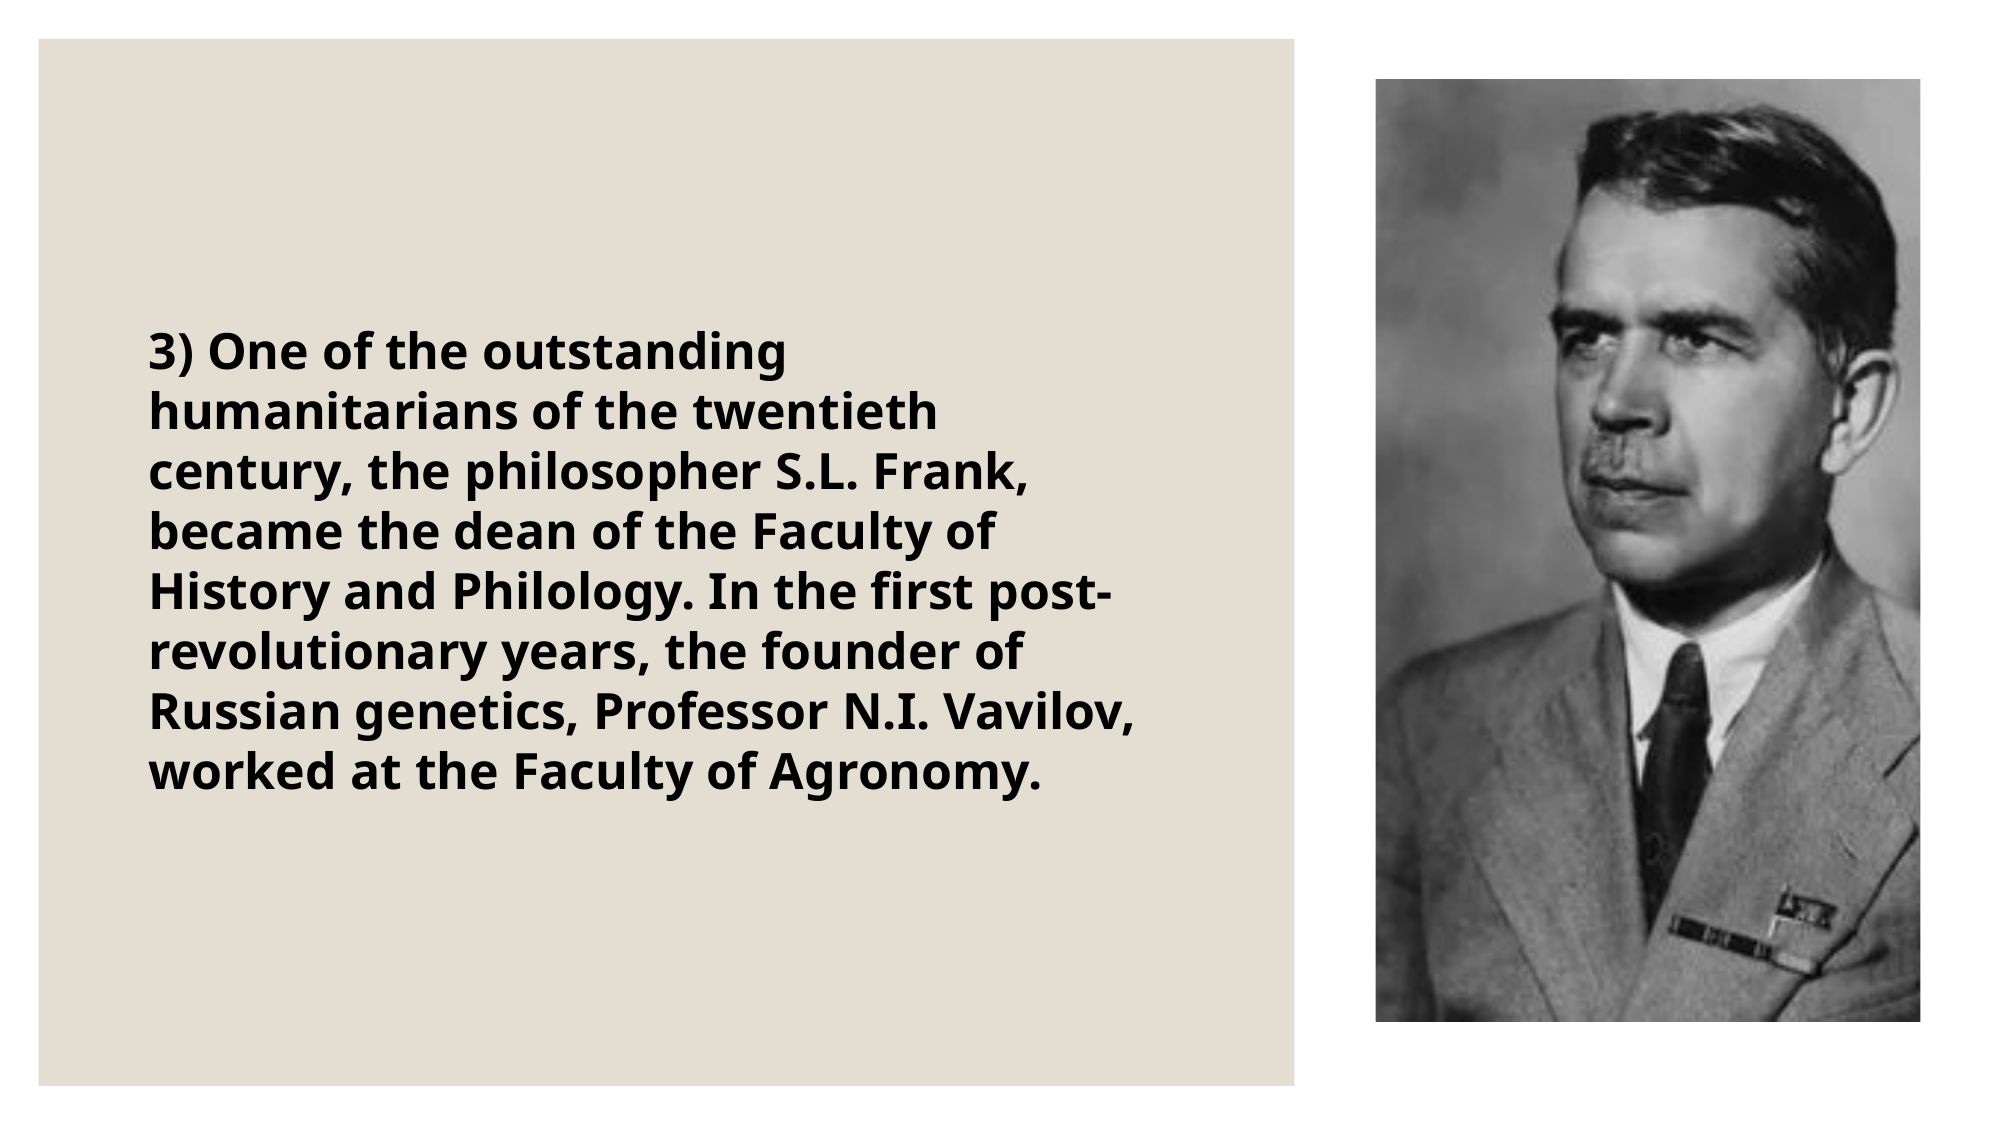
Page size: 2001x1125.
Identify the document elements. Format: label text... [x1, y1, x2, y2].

text_box [38, 38, 1295, 1087]
picture [1375, 79, 1921, 1022]
list 3) One of the outstanding humanitarians of the twentieth century, the philosopher S.L. Frank, became the dean of the Faculty of History and Philology. In the first post-revolutionary years, the founder of Russian genetics, Professor N.I. Vavilov, worked at the Faculty of Agronomy. [133, 311, 1164, 911]
text_box [1285, 0, 2000, 1125]
